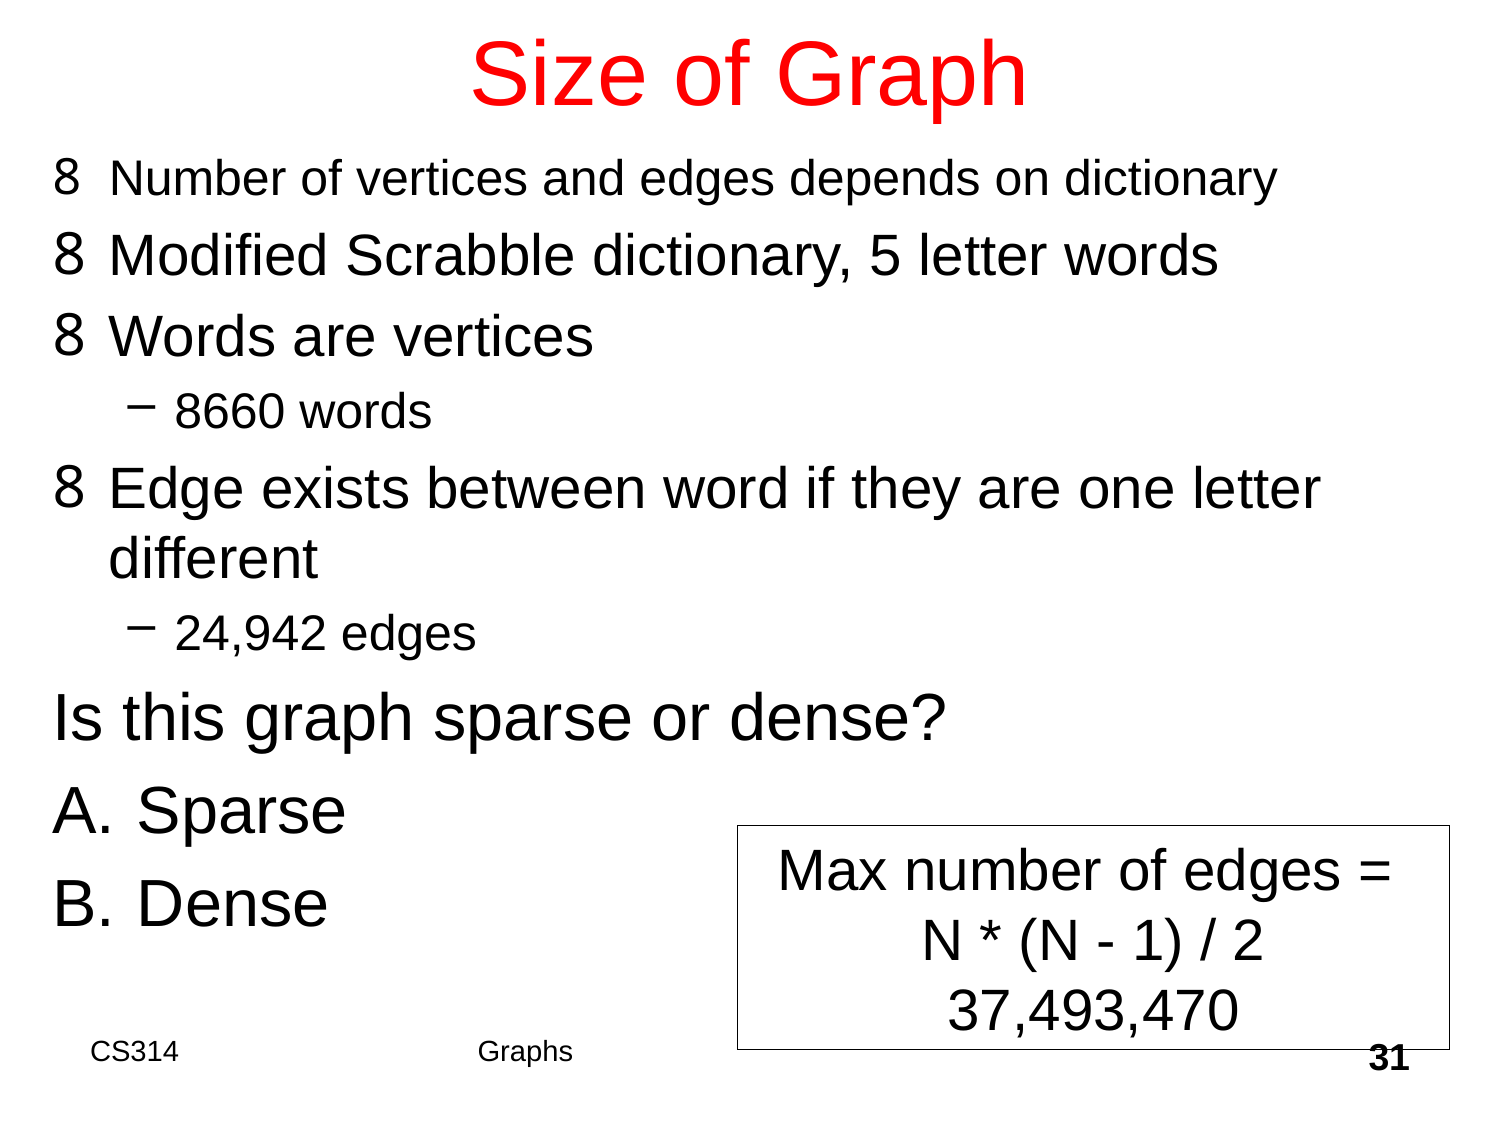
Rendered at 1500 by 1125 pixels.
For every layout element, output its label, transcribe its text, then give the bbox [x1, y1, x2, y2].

slide_number CS314 [75, 1025, 450, 1100]
footer Graphs [462, 1025, 1038, 1100]
list Number of vertices and edges depends on dictionary Modified Scrabble dictionary, 5 letter words Words are vertices 8660 words Edge exists between word if they are one letter different 24,942 edges Is this graph sparse or dense? Sparse Dense [37, 137, 1463, 1038]
text_box Max number of edges = N * (N - 1) / 2 37,493,470 [737, 825, 1450, 1050]
slide_number 31 [1112, 1050, 1425, 1100]
title Size of Graph [112, 0, 1388, 137]
